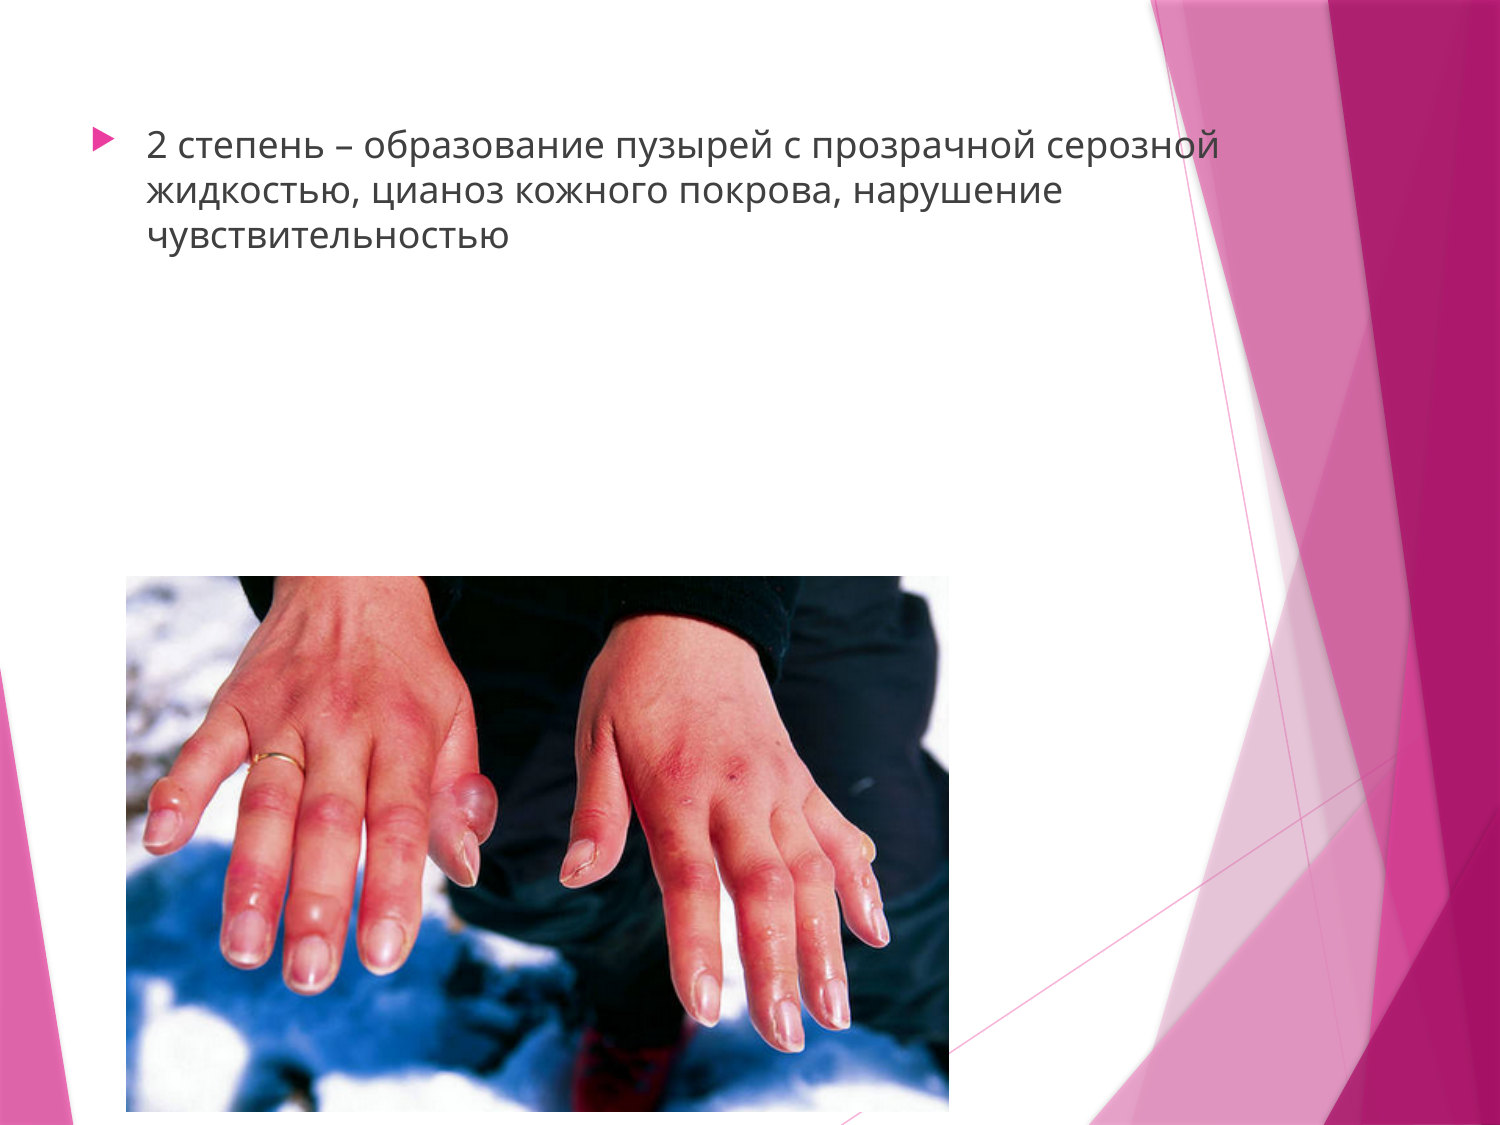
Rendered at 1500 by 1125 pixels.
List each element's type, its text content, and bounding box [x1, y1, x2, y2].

picture [126, 576, 950, 1112]
list 2 степень – образование пузырей с прозрачной серозной жидкостью, цианоз кожного покрова, нарушение чувствительностью [75, 113, 1425, 1005]
